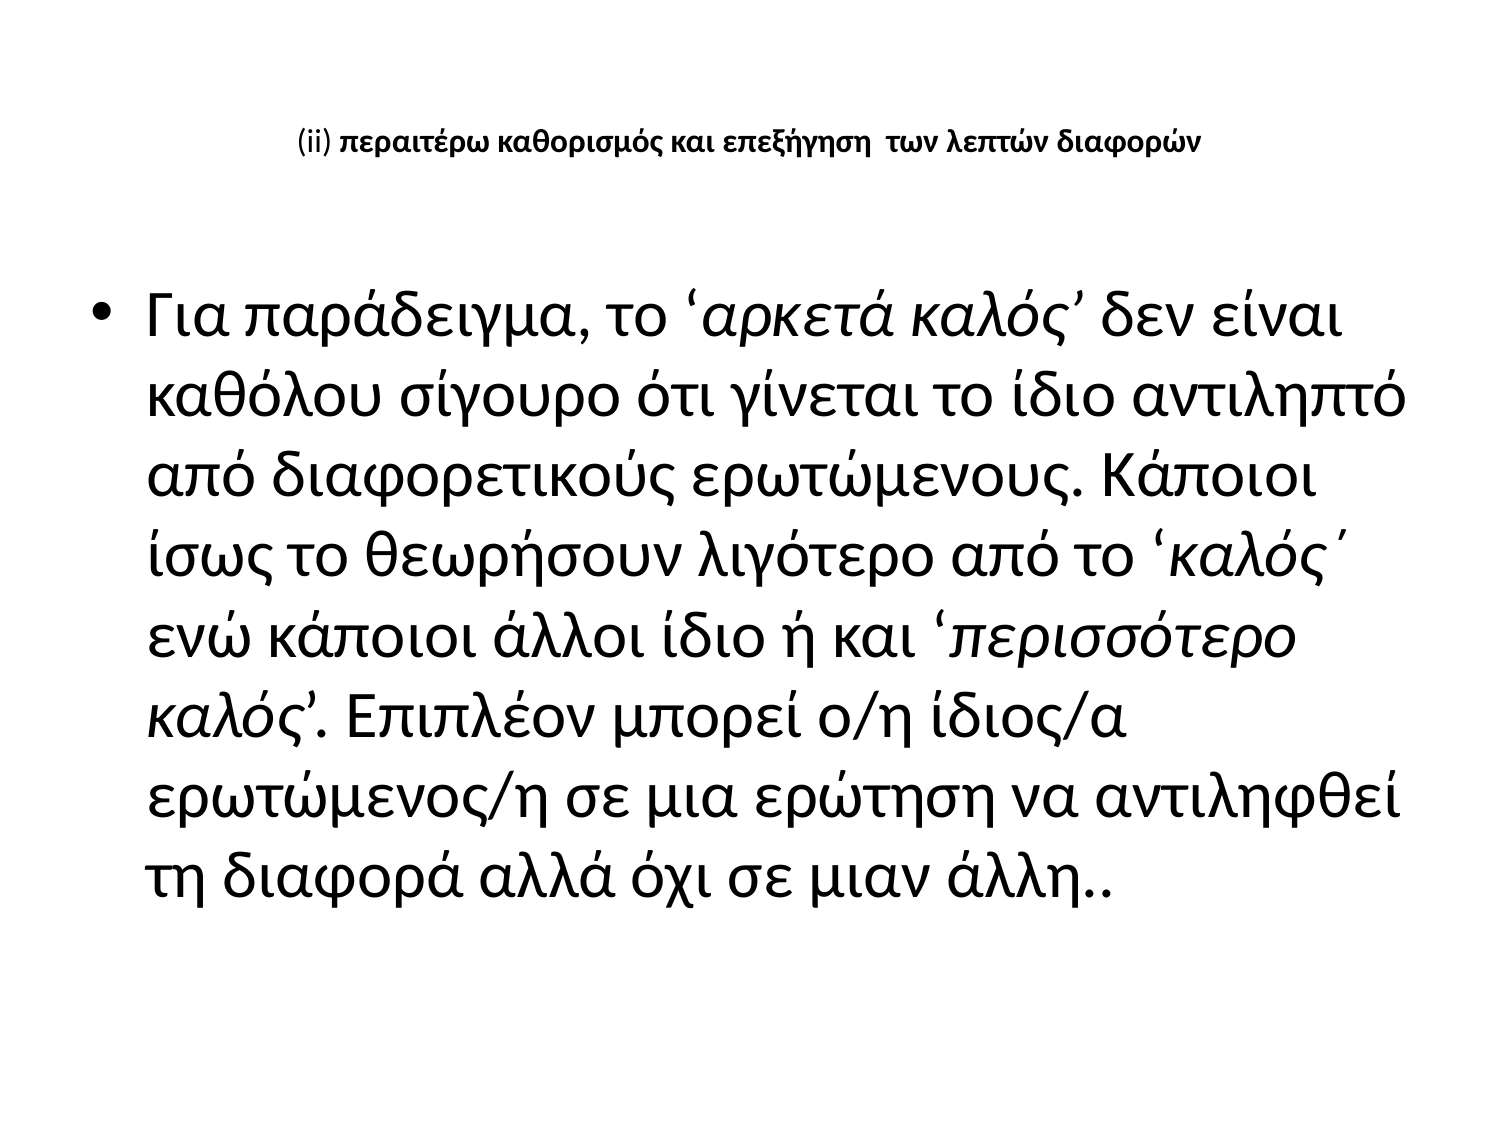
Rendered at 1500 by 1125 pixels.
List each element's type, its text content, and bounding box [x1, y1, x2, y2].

list Για παράδειγμα, το ‘αρκετά καλός’ δεν είναι καθόλου σίγουρο ότι γίνεται το ίδιο αντιληπτό από διαφορετικούς ερωτώμενους. Κάποιοι ίσως το θεωρήσουν λιγότερο από το ‘καλός΄ ενώ κάποιοι άλλοι ίδιο ή και ‘περισσότερο καλός’. Επιπλέον μπορεί ο/η ίδιος/α ερωτώμενος/η σε μια ερώτηση να αντιληφθεί τη διαφορά αλλά όχι σε μιαν άλλη.. [75, 262, 1425, 1005]
title (ii) περαιτέρω καθορισμός και επεξήγηση των λεπτών διαφορών [75, 45, 1425, 233]
